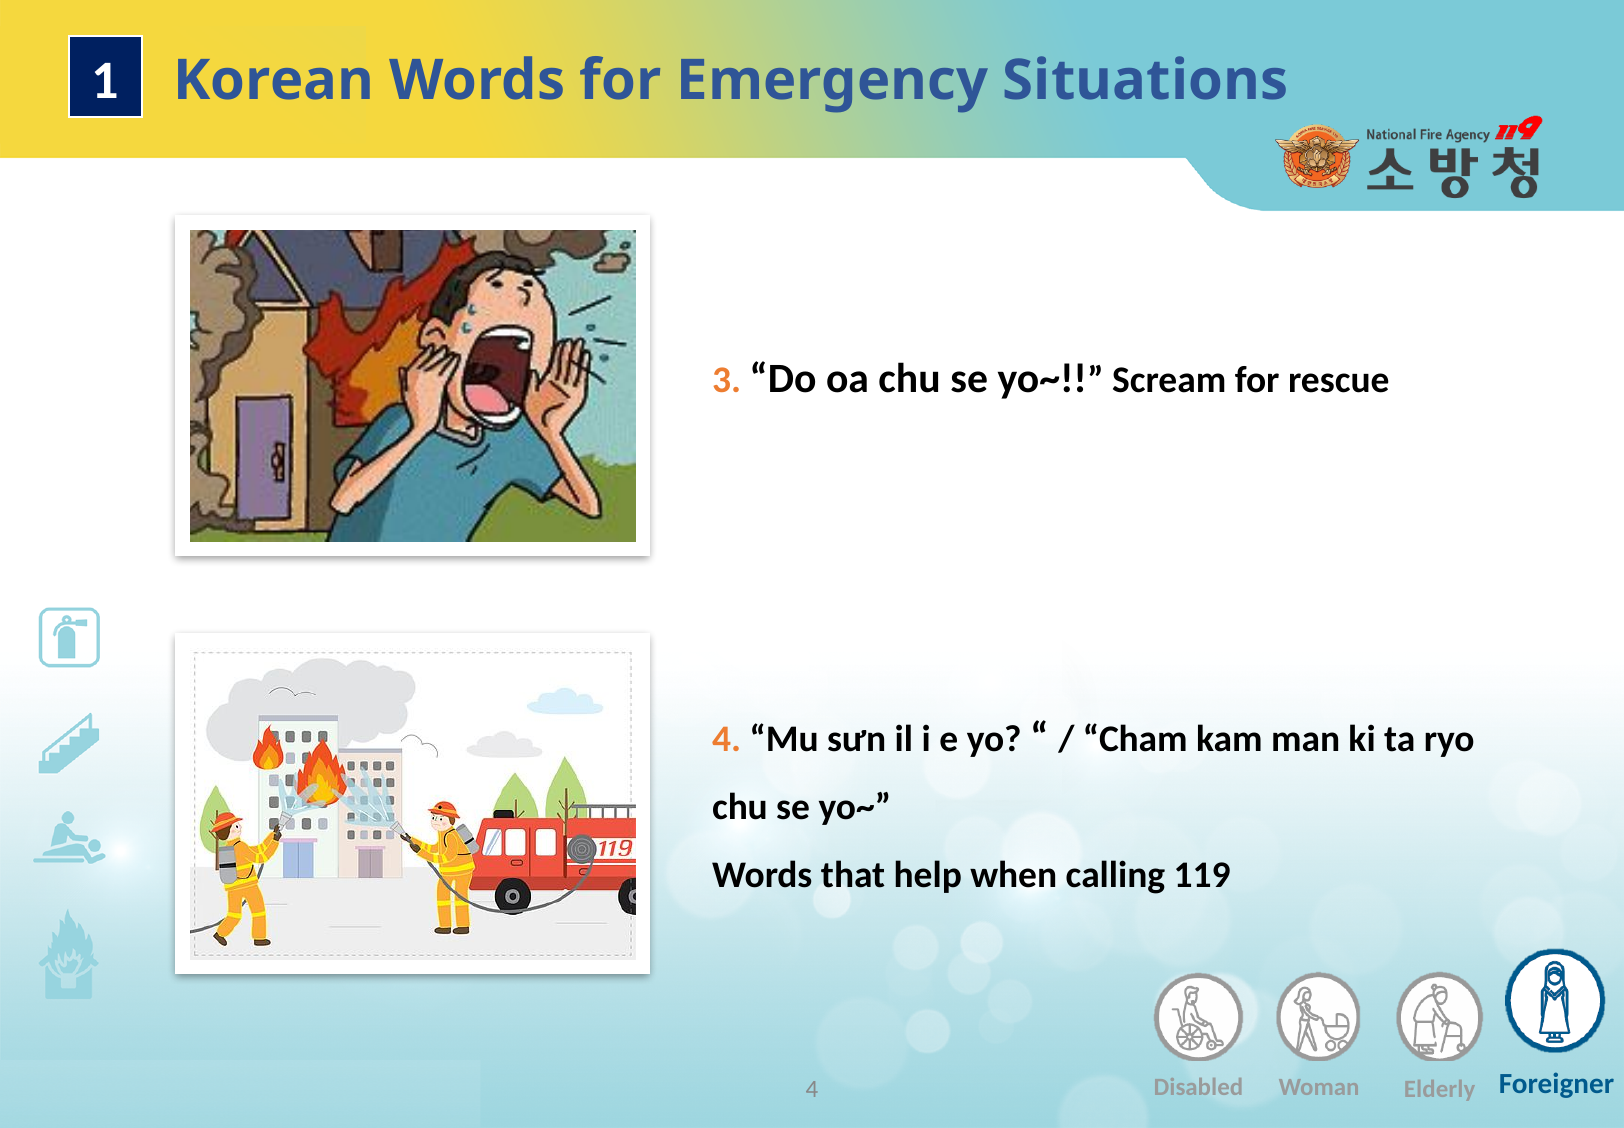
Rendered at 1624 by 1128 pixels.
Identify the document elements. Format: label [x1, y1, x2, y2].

picture [0, 0, 1624, 1128]
text_box [1150, 935, 1610, 1060]
